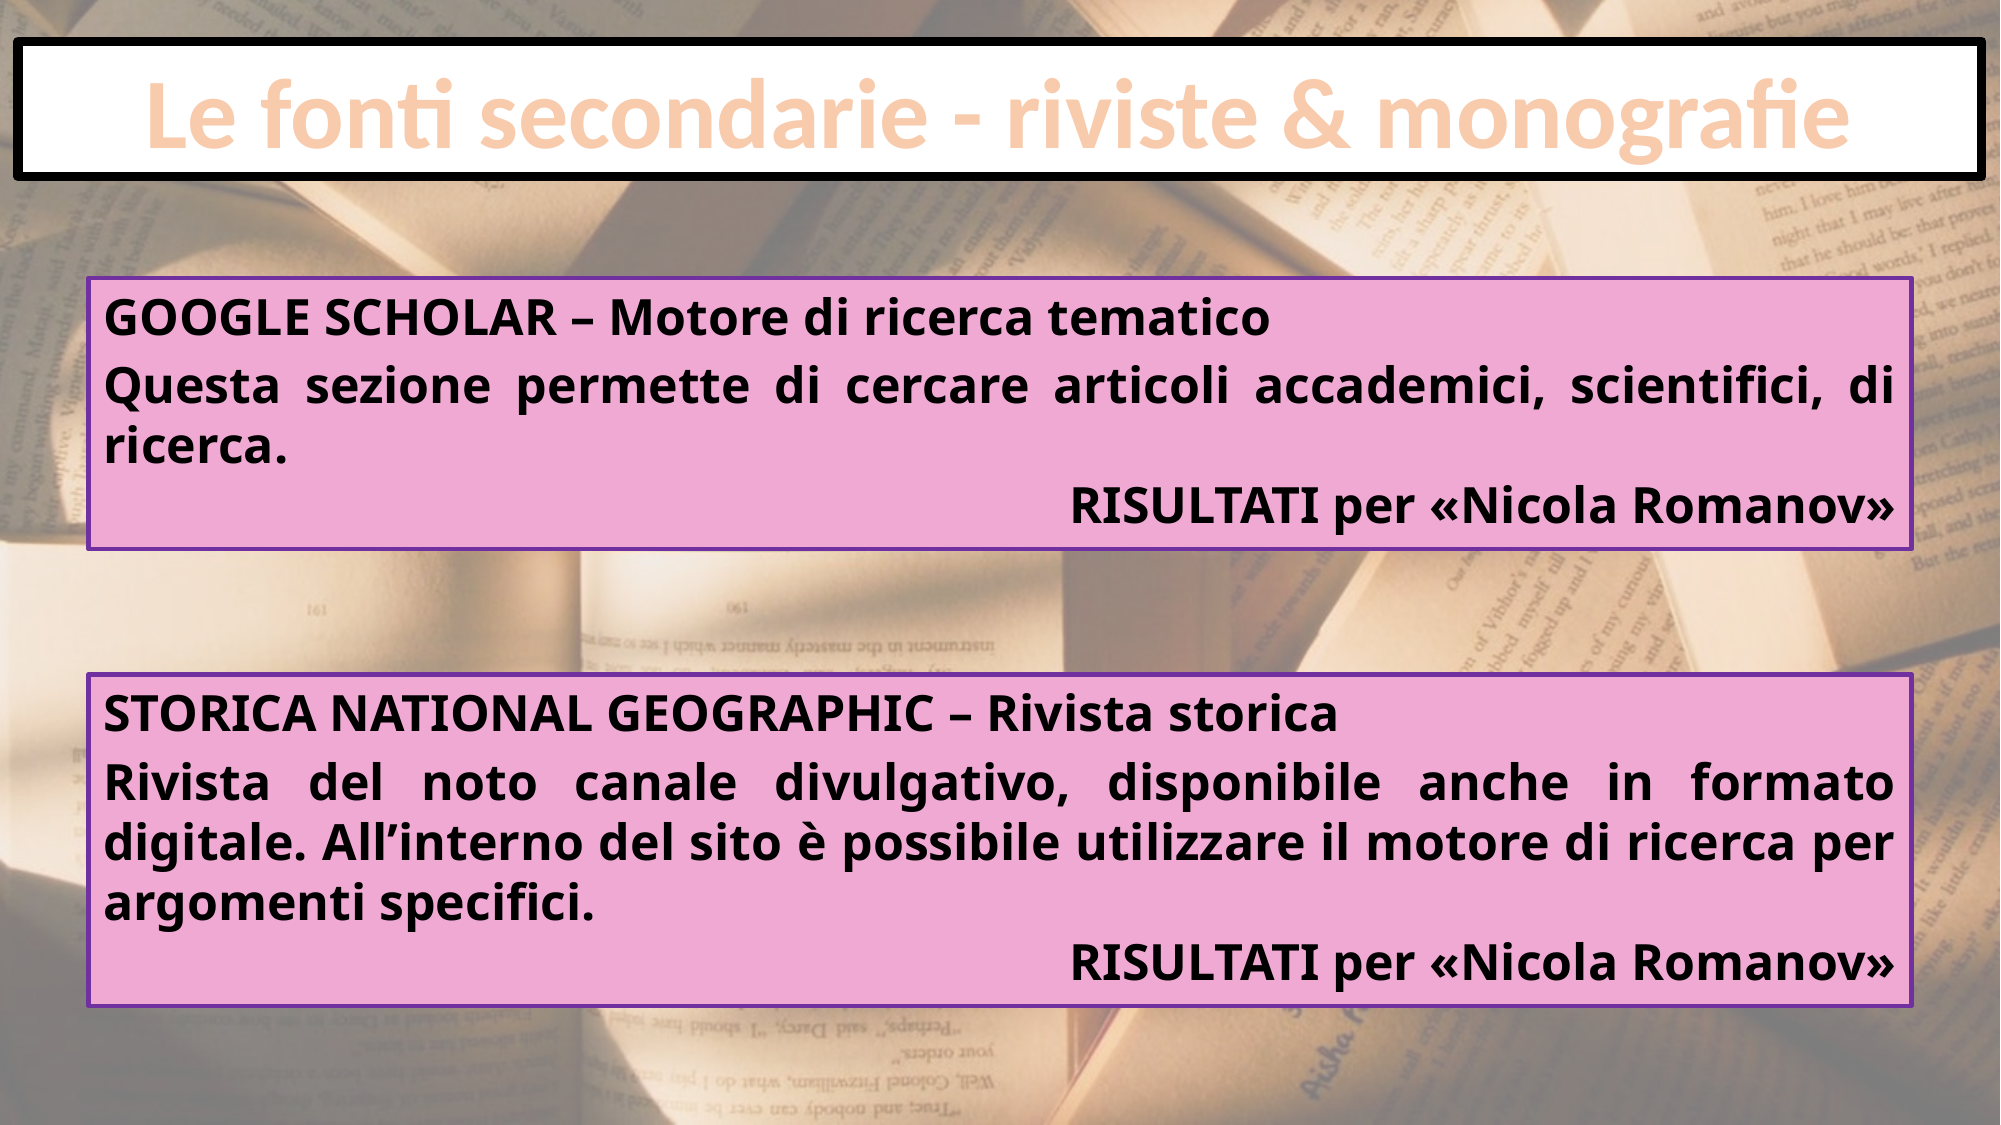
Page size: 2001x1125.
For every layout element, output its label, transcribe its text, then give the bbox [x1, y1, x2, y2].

text_box Le fonti secondarie - riviste & monografie [18, 41, 1982, 177]
text_box GOOGLE SCHOLAR – Motore di ricerca tematico Questa sezione permette di cercare articoli accademici, scientifici, di ricerca. RISULTATI per «Nicola Romanov» [88, 277, 1912, 550]
text_box STORICA NATIONAL GEOGRAPHIC – Rivista storica Rivista del noto canale divulgativo, disponibile anche in formato digitale. All’interno del sito è possibile utilizzare il motore di ricerca per argomenti specifici. RISULTATI per «Nicola Romanov» [88, 674, 1912, 1006]
